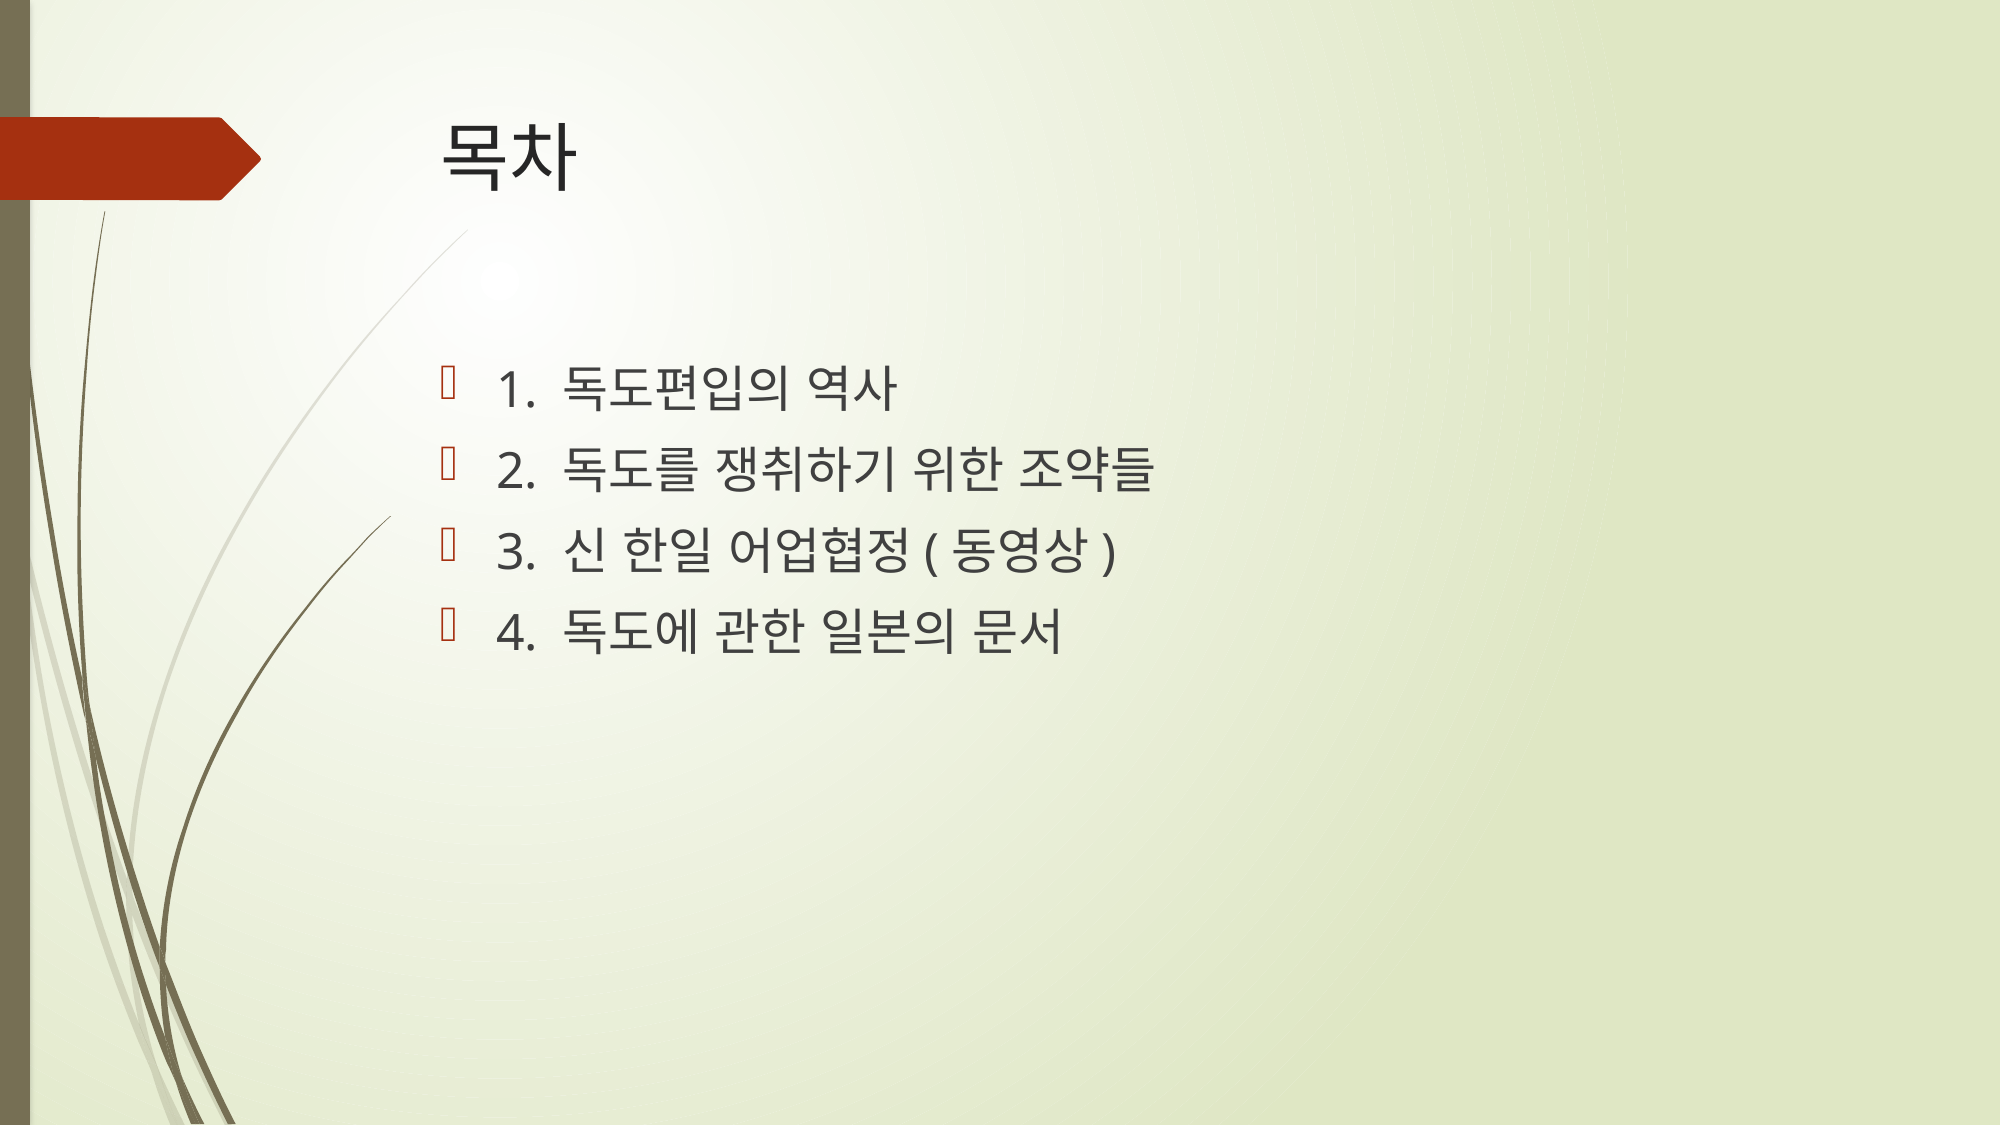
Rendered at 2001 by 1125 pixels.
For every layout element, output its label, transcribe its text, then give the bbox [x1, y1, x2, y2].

list 1. 독도편입의 역사 2. 독도를 쟁취하기 위한 조약들 3. 신 한일 어업협정(동영상) 4. 독도에 관한 일본의 문서 [424, 350, 1888, 970]
title 목차 [425, 102, 1888, 313]
